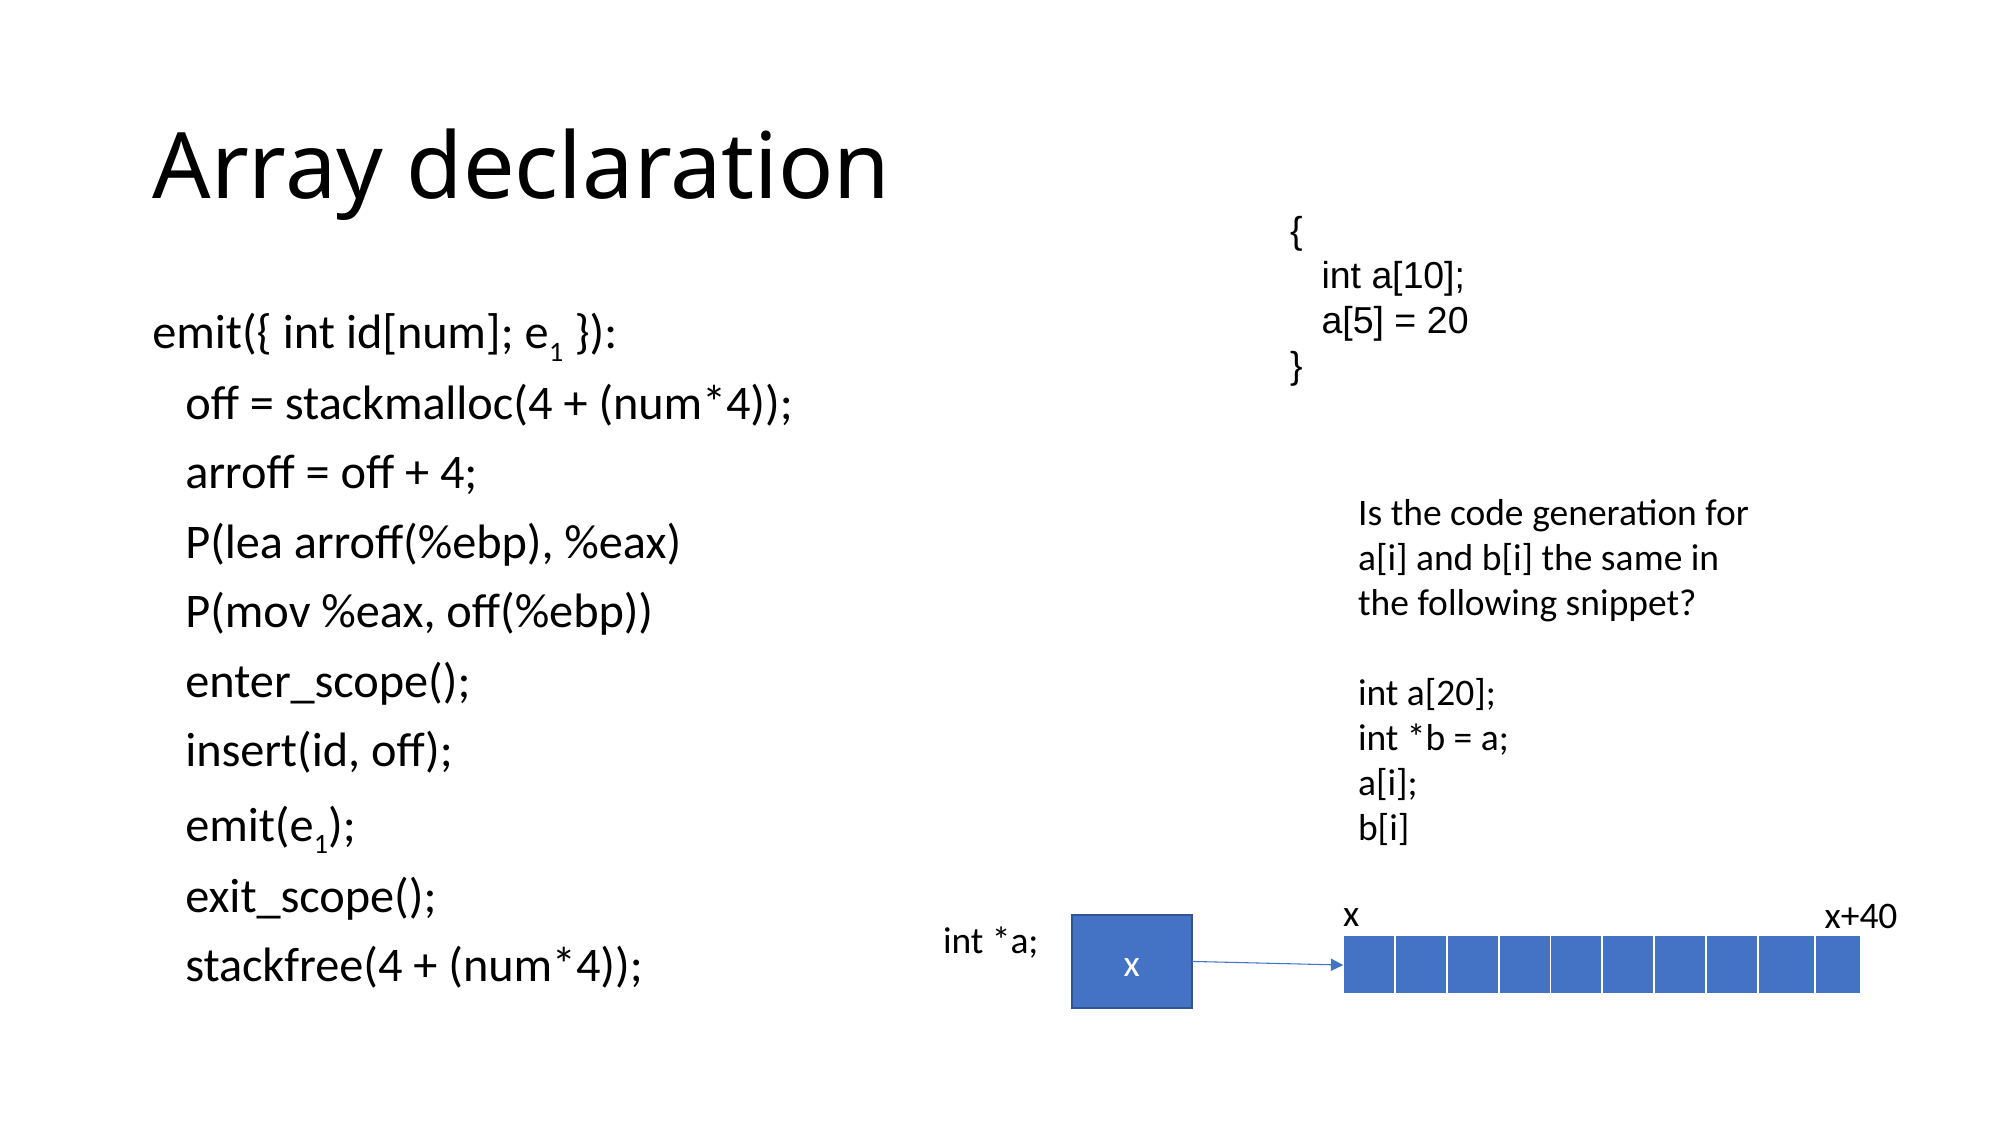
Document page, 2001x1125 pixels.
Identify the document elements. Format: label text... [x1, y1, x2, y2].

text_box x [1071, 914, 1193, 1009]
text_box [1191, 961, 1344, 966]
table_header [1816, 943, 1860, 993]
text_box x+40 [1809, 883, 1917, 943]
table_header [1448, 936, 1498, 993]
text_box Is the code generation for a[i] and b[i] the same in the following snippet? int a[20]; int *b = a; a[i]; b[i] [1343, 480, 1793, 856]
table_header [1707, 936, 1757, 993]
table_header [1655, 936, 1705, 993]
table_header [1759, 936, 1814, 993]
text_box int *a; [928, 908, 1060, 968]
text_box x [1328, 881, 1435, 942]
table_header [1603, 936, 1653, 993]
title Array declaration [137, 59, 1863, 278]
table_header [1396, 936, 1446, 993]
table_header [1344, 942, 1394, 993]
list emit({ int id[num]; e1 }): off = stackmalloc(4 + (num*4)); arroff = off + 4; P(lea arroff(%ebp), %eax) P(mov %eax, off(%ebp)) enter_scope(); insert(id, off); emit(e1); exit_scope(); stackfree(4 + (num*4)); [137, 294, 1863, 1008]
table_header [1551, 936, 1601, 993]
table_header [1500, 936, 1550, 993]
text_box { int a[10]; a[5] = 20 } [1233, 153, 1704, 393]
